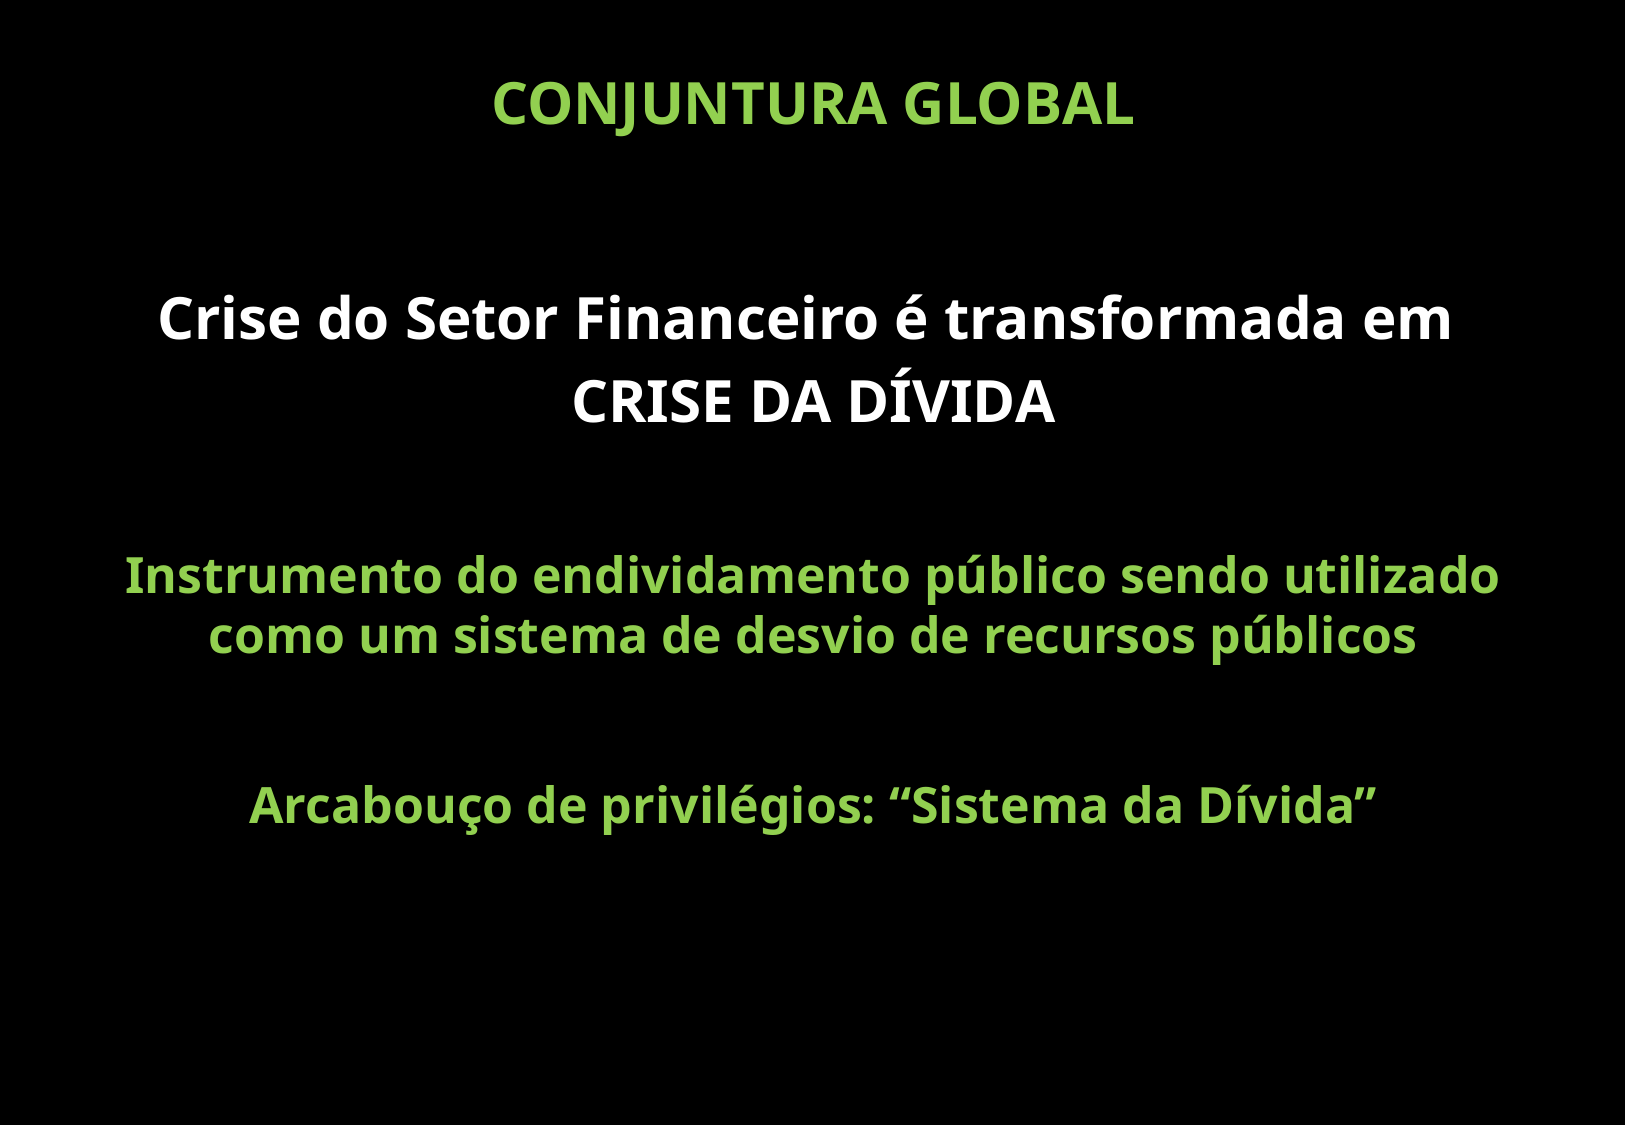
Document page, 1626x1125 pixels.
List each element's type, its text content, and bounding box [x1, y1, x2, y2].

text_box CONJUNTURA GLOBAL Crise do Setor Financeiro é transformada em CRISE DA DÍVIDA Instrumento do endividamento público sendo utilizado como um sistema de desvio de recursos públicos Arcabouço de privilégios: “Sistema da Dívida” [39, 58, 1588, 914]
